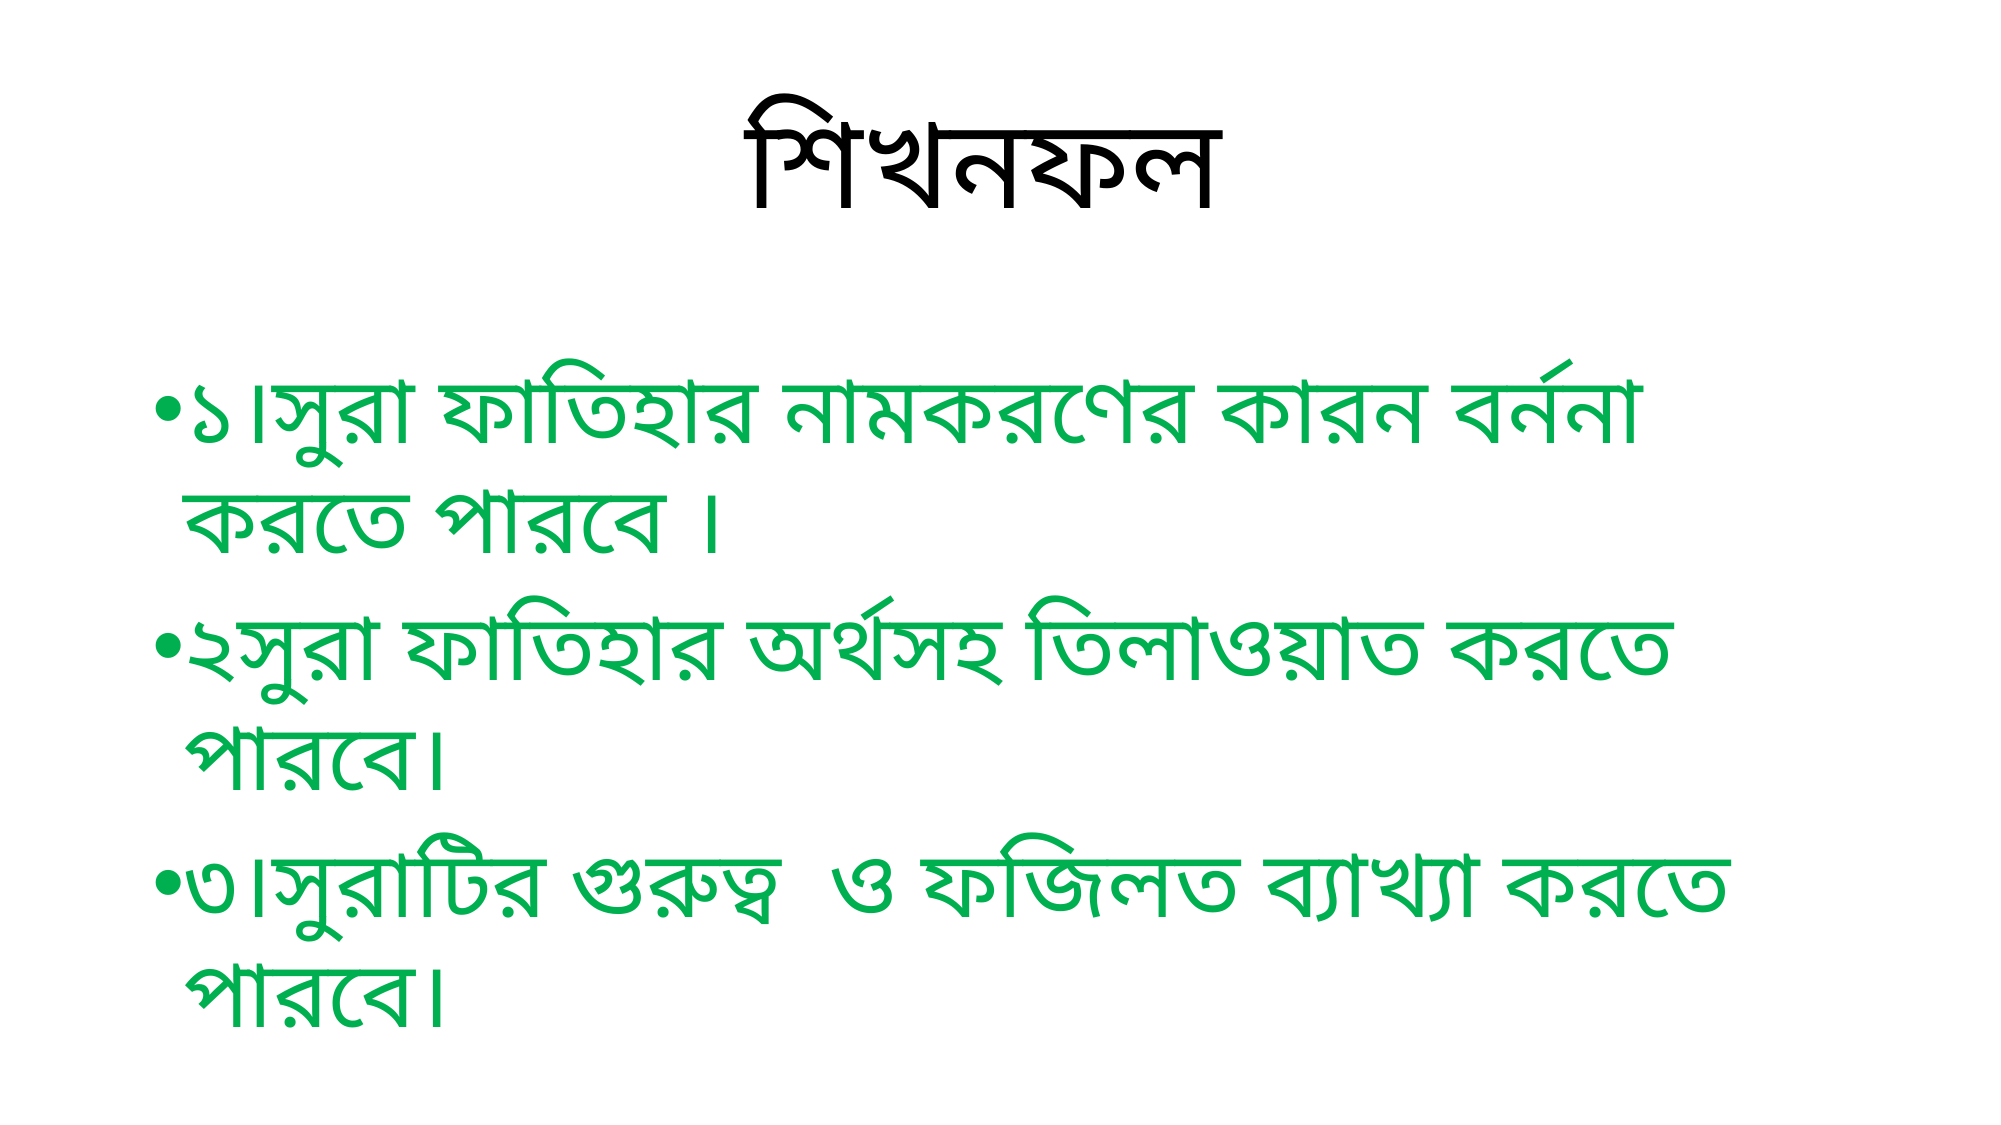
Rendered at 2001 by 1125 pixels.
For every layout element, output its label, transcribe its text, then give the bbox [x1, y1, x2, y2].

title শিখনফল [137, 59, 1863, 278]
list ১।সুরা ফাতিহার নামকরণের কারন বর্ননা করতে পারবে । ২সুরা ফাতিহার অর্থসহ তিলাওয়াত করতে পারবে। ৩।সুরাটির গুরুত্ব ও ফজিলত ব্যাখ্যা করতে পারবে। [137, 351, 1863, 1066]
